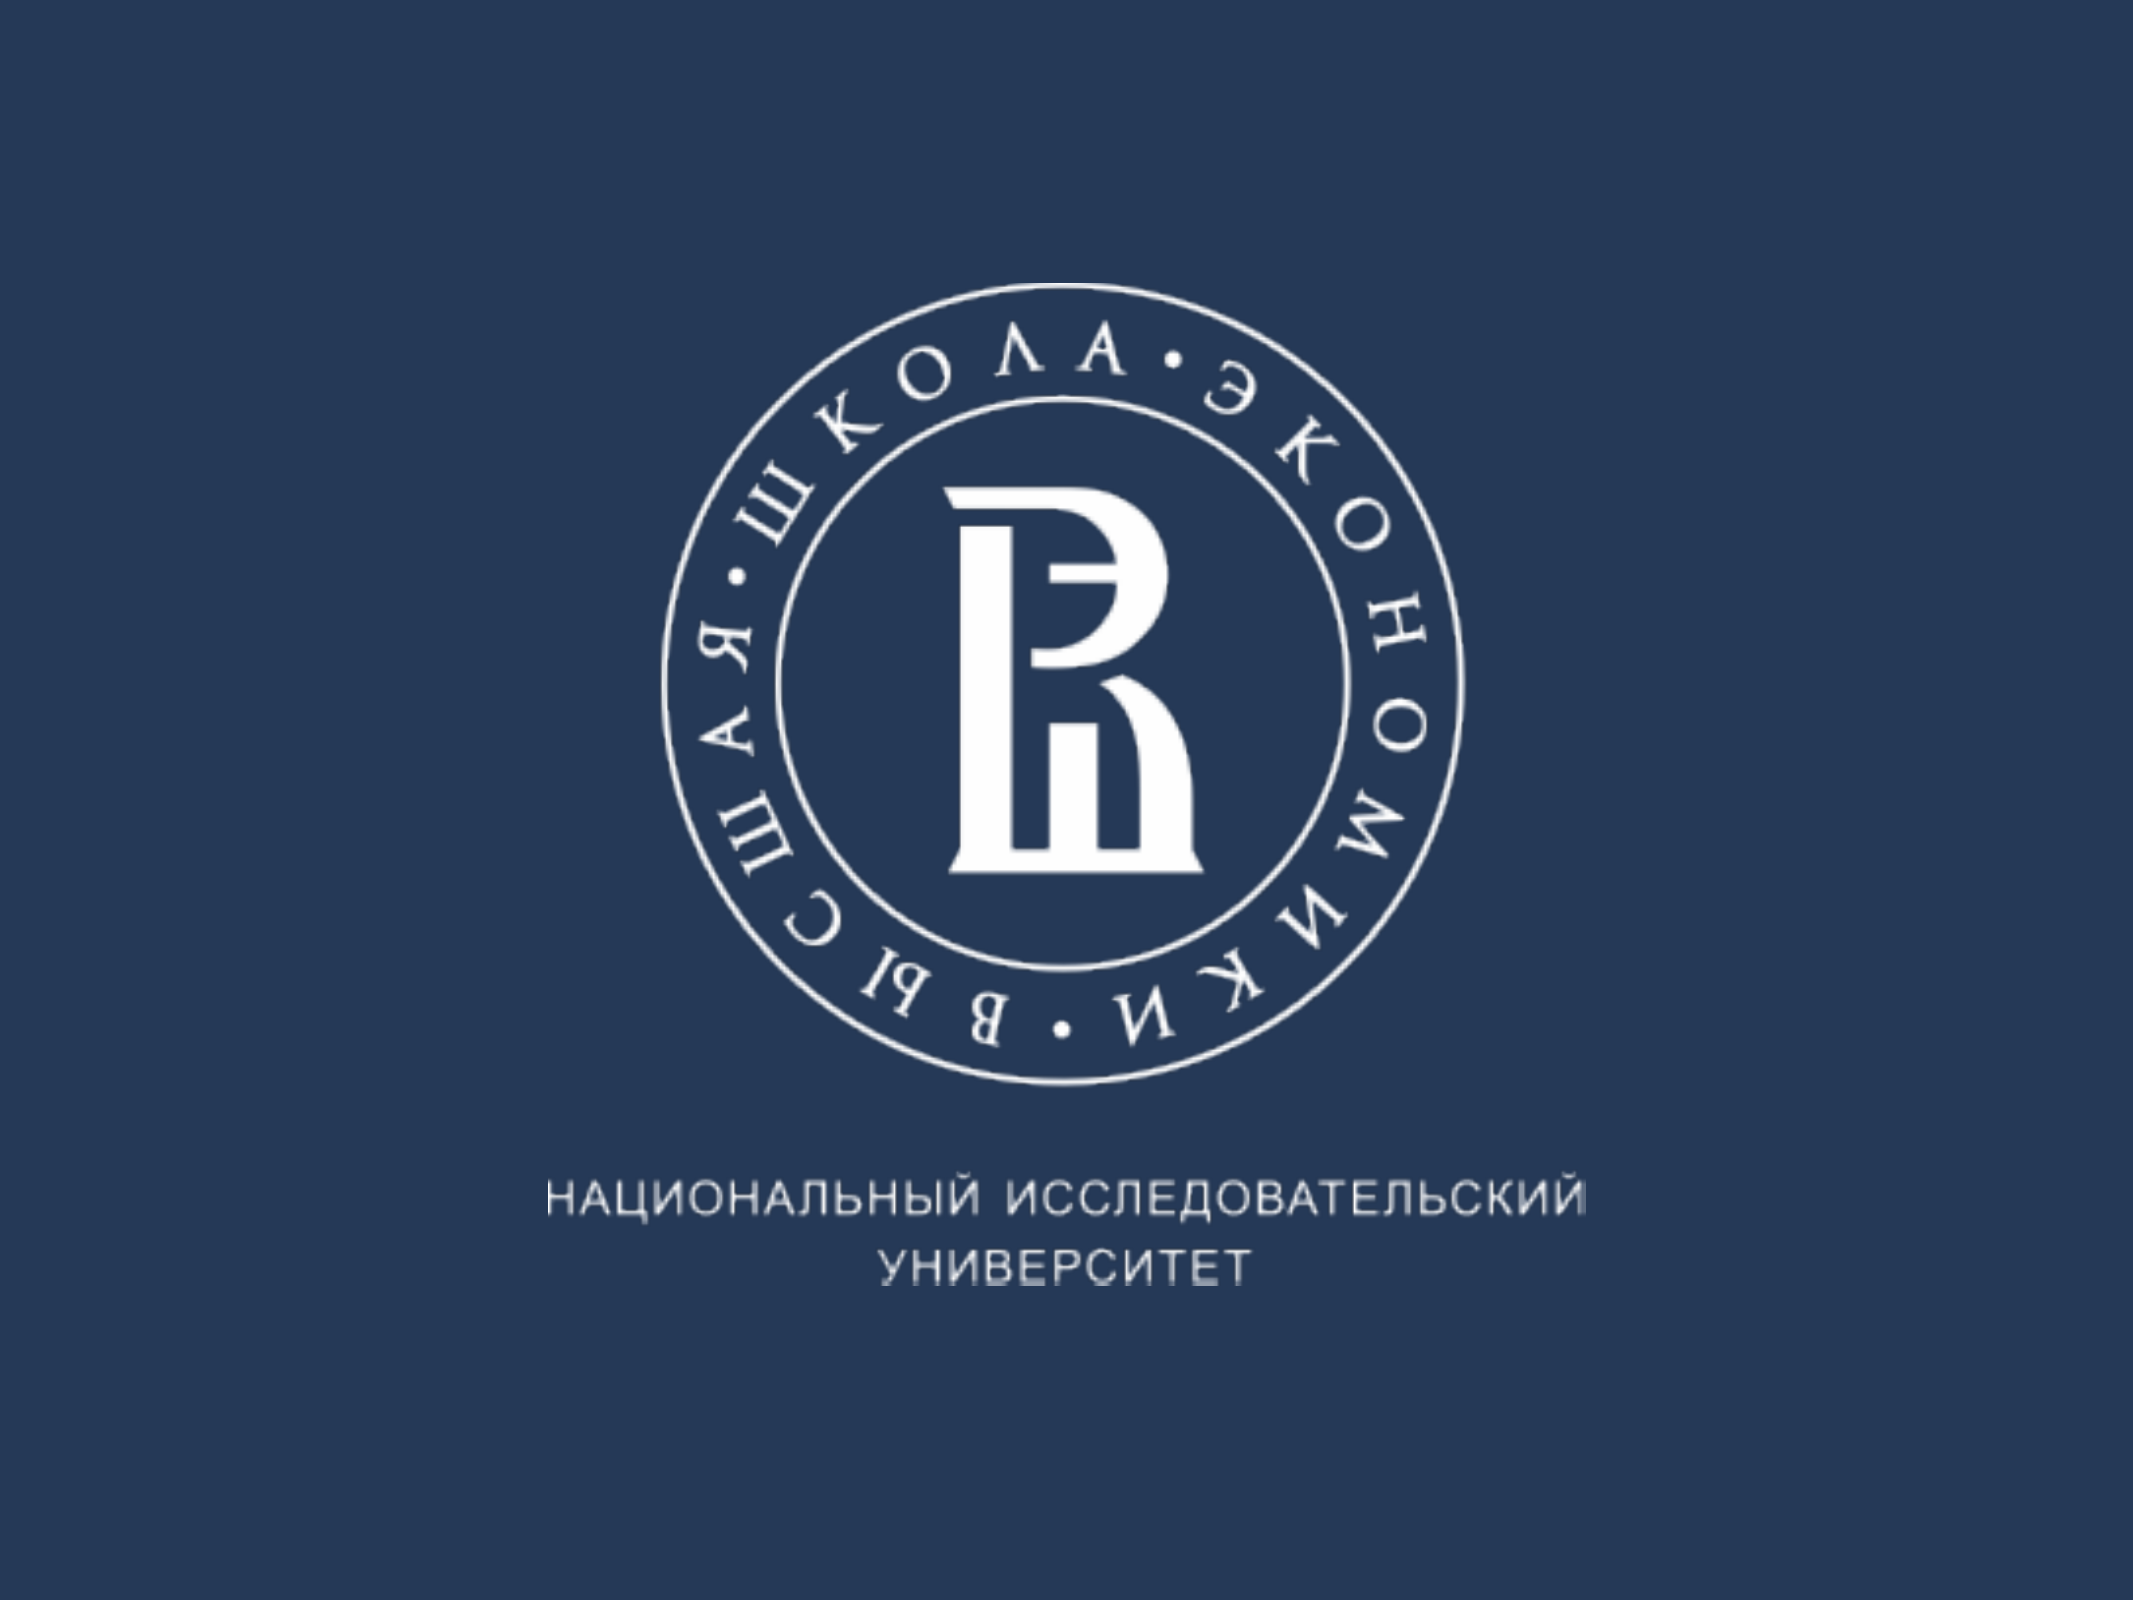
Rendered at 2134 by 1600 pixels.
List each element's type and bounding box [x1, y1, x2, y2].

picture [547, 282, 1586, 1287]
